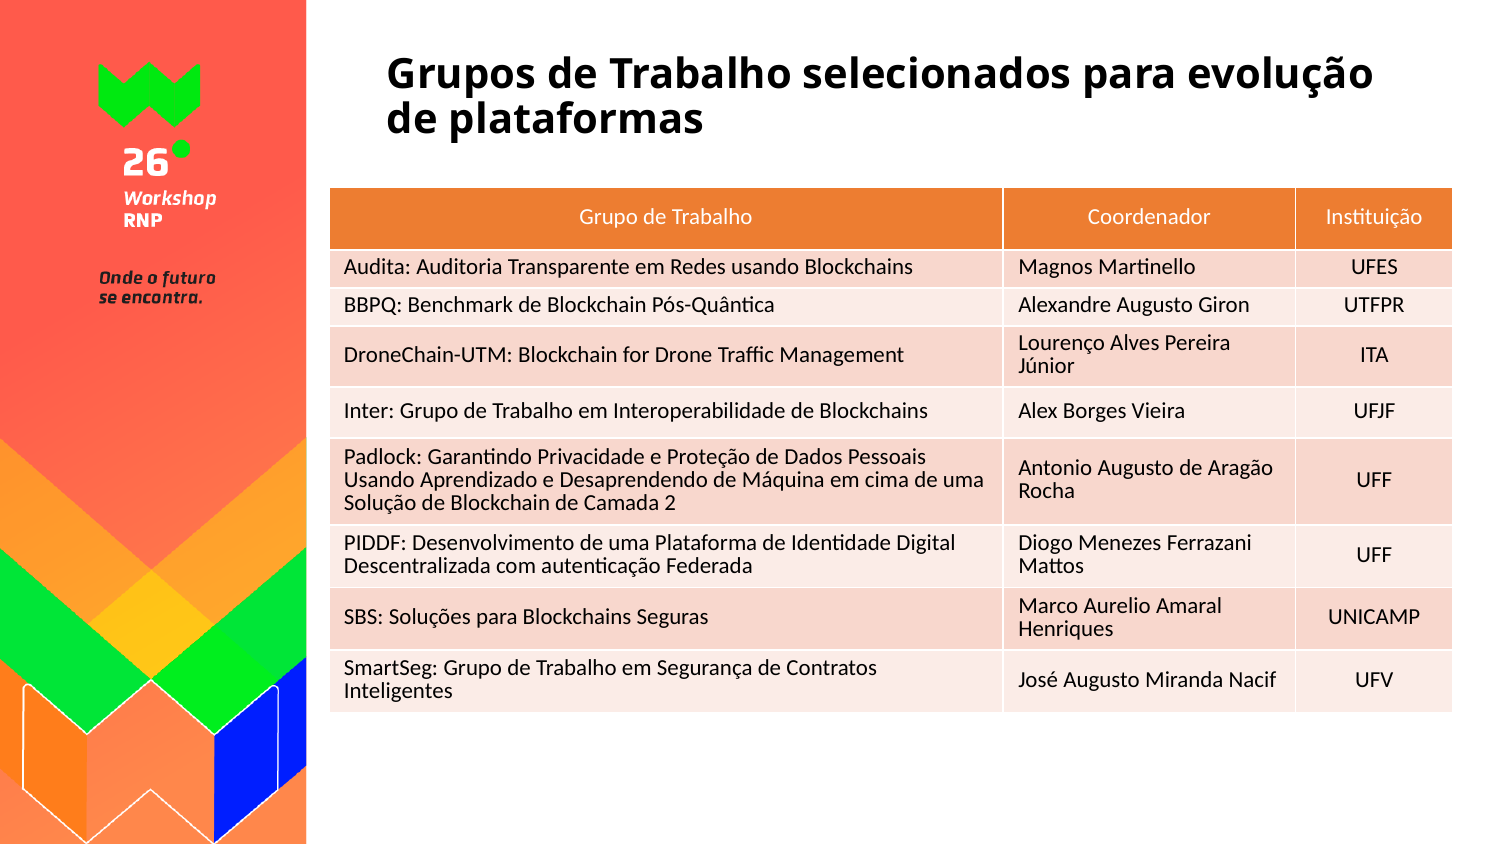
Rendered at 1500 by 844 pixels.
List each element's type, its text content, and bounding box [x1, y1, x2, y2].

table_cell UFF [1296, 526, 1452, 587]
table_cell Lourenço Alves Pereira Júnior [1004, 327, 1295, 386]
table_cell UFES [1296, 251, 1452, 287]
table_cell Marco Aurelio Amaral Henriques [1004, 588, 1295, 649]
table_cell Diogo Menezes Ferrazani Mattos [1004, 526, 1295, 587]
table_cell UFV [1296, 651, 1452, 712]
table_header Coordenador [1004, 188, 1295, 249]
table_cell UTFPR [1296, 289, 1452, 325]
table_cell José Augusto Miranda Nacif [1004, 651, 1295, 712]
table_cell Audita: Auditoria Transparente em Redes usando Blockchains [330, 251, 1002, 287]
table_cell UFF [1296, 439, 1452, 524]
table_cell ITA [1296, 327, 1452, 386]
table_cell Alex Borges Vieira [1004, 388, 1295, 437]
table_cell Magnos Martinello [1004, 251, 1295, 287]
table_cell PIDDF: Desenvolvimento de uma Plataforma de Identidade Digital Descentralizada com autenticação Federada [330, 526, 1002, 587]
table_cell Alexandre Augusto Giron [1004, 289, 1295, 325]
picture [0, 0, 1500, 844]
table_cell Inter: Grupo de Trabalho em Interoperabilidade de Blockchains [330, 388, 1002, 437]
table_header Grupo de Trabalho [330, 188, 1002, 249]
table_cell Antonio Augusto de Aragão Rocha [1004, 439, 1295, 524]
table_cell Padlock: Garantindo Privacidade e Proteção de Dados Pessoais Usando Aprendizado e Desaprendendo de Máquina em cima de uma Solução de Blockchain de Camada 2 [330, 439, 1002, 524]
table_cell BBPQ: Benchmark de Blockchain Pós-Quântica [330, 289, 1002, 325]
table_cell DroneChain-UTM: Blockchain for Drone Traffic Management [330, 327, 1002, 386]
table_cell SBS: Soluções para Blockchains Seguras [330, 588, 1002, 649]
table_cell SmartSeg: Grupo de Trabalho em Segurança de Contratos Inteligentes [330, 651, 1002, 712]
title Grupos de Trabalho selecionados para evolução de plataformas [371, 45, 1440, 129]
table_header Instituição [1296, 188, 1452, 249]
table_cell UNICAMP [1296, 588, 1452, 649]
table_cell UFJF [1296, 388, 1452, 437]
